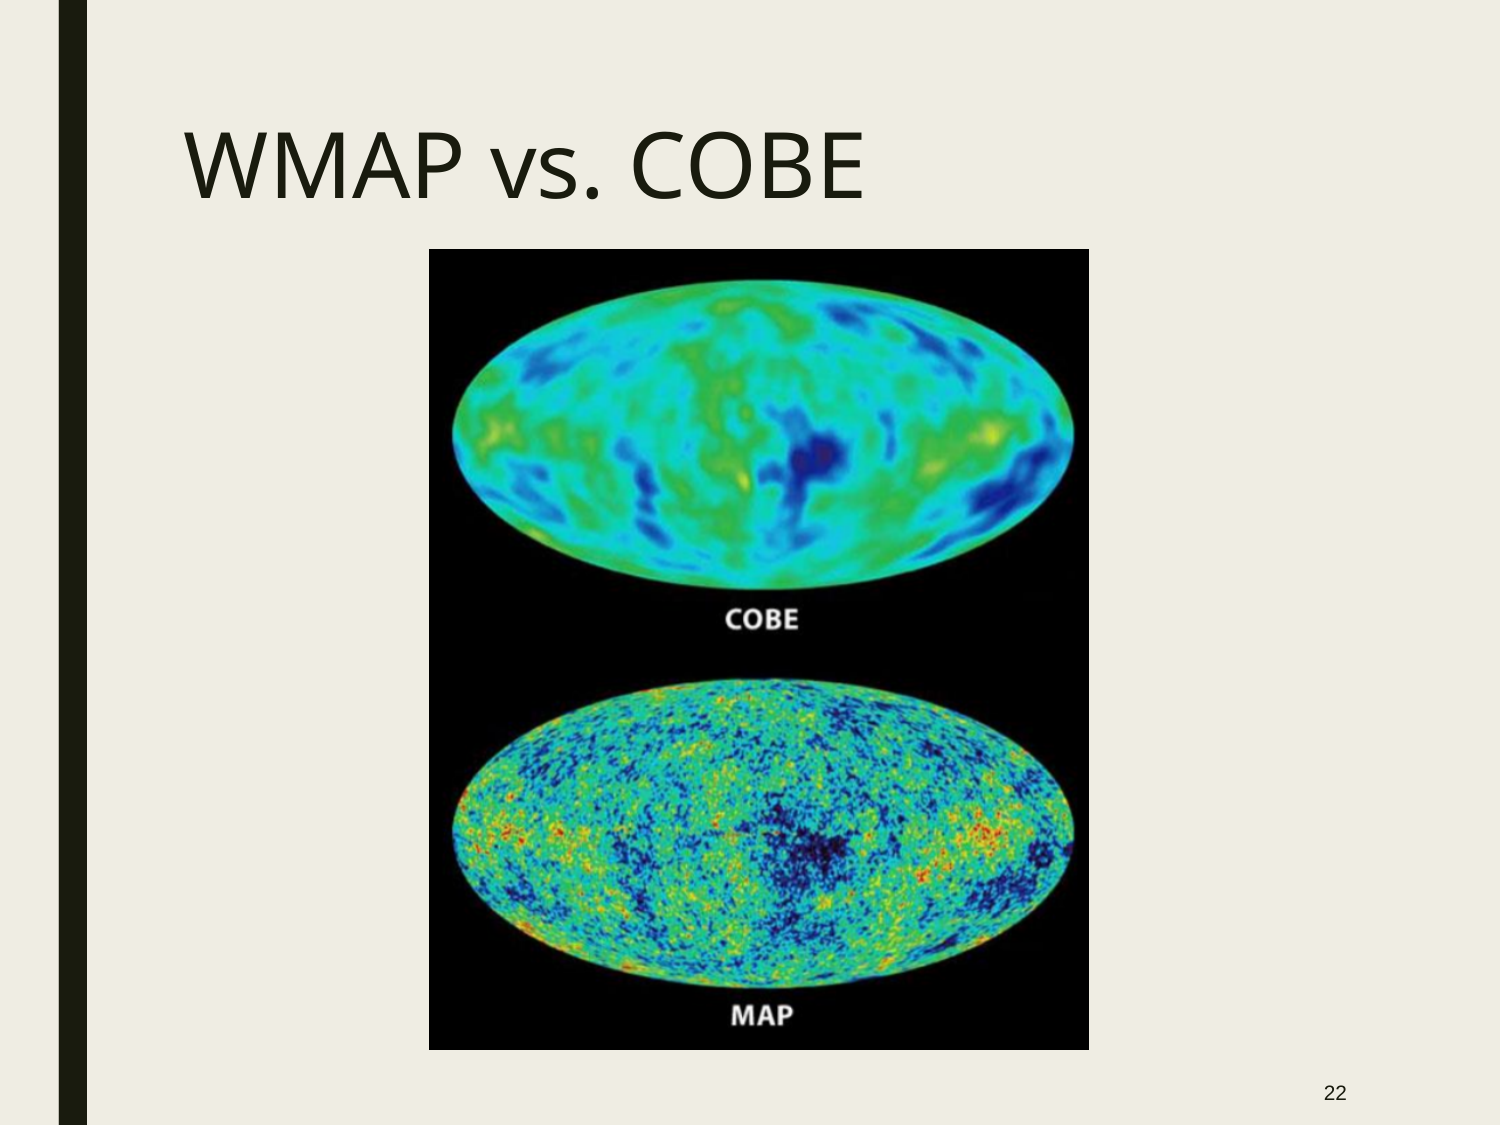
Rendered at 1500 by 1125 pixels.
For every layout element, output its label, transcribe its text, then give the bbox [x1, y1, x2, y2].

title WMAP vs. COBE [168, 112, 1351, 233]
slide_number 22 [1165, 1058, 1362, 1125]
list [429, 249, 1089, 1050]
